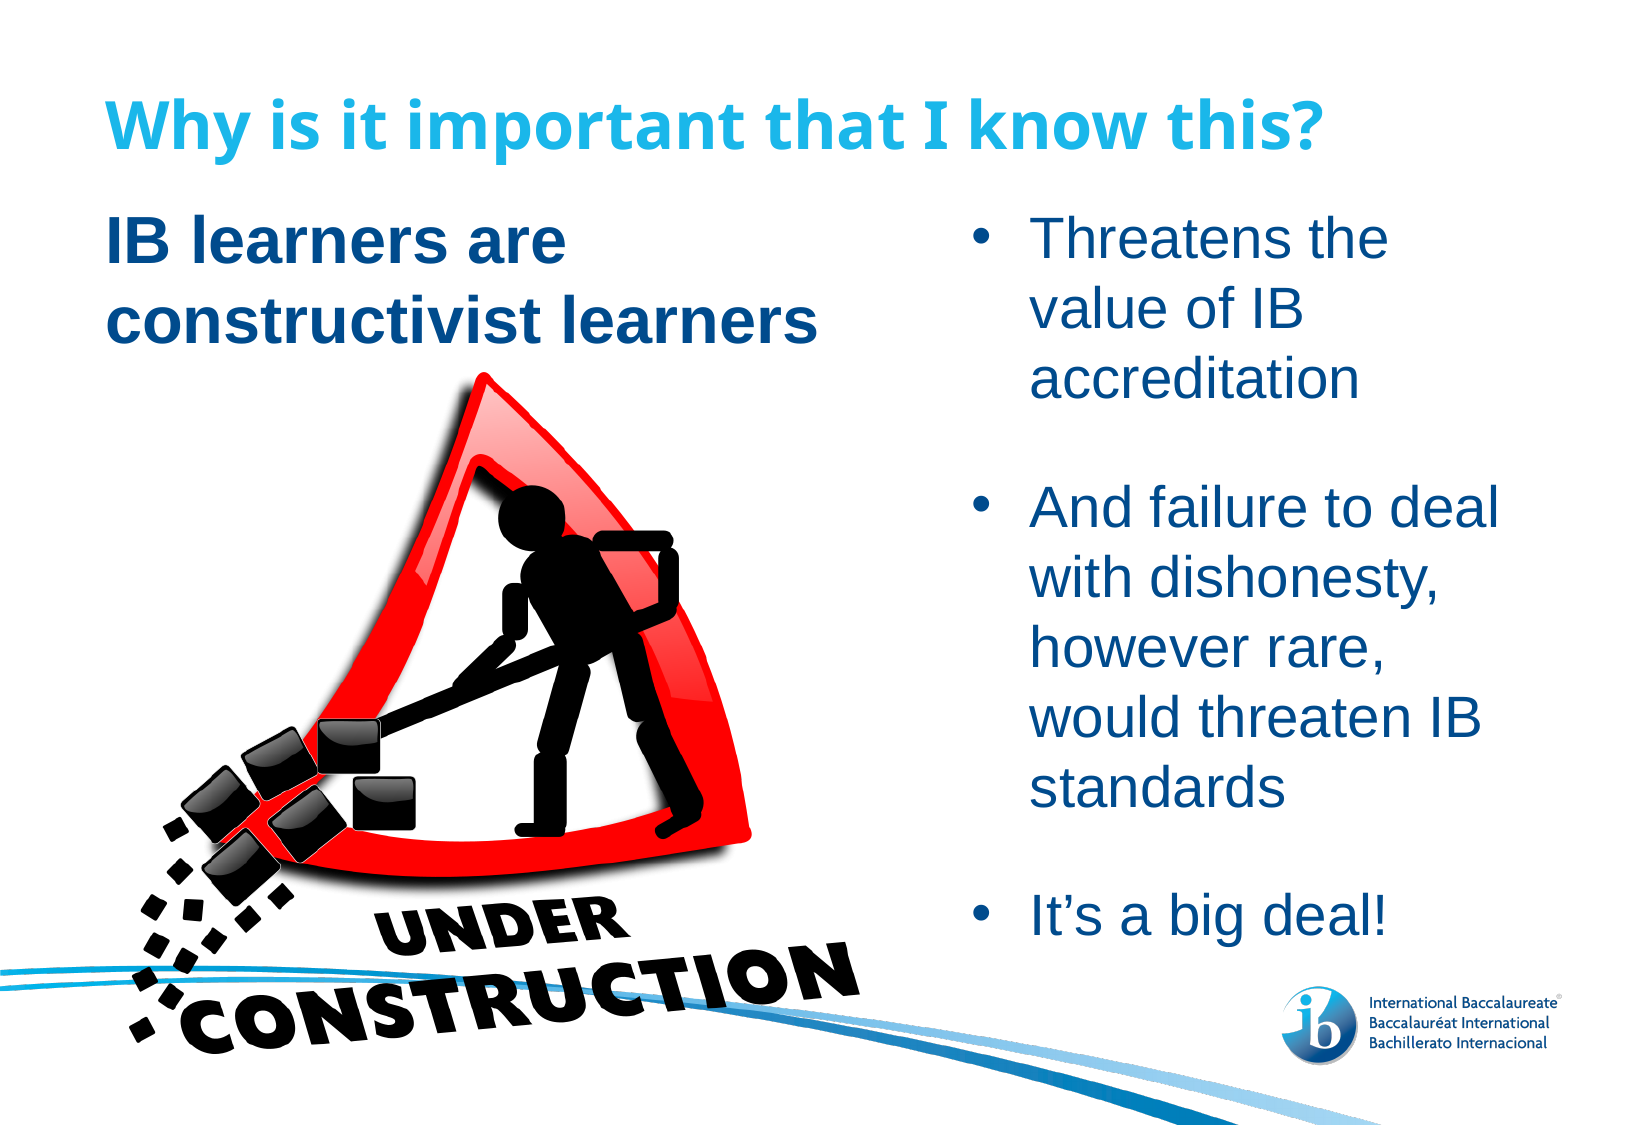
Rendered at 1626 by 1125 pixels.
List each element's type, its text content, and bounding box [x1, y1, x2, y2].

title Why is it important that I know this? [104, 82, 1526, 201]
picture [0, 356, 1564, 1125]
list IB learners are constructivist learners [104, 251, 943, 357]
list Threatens the value of IB accreditation And failure to deal with dishonesty, however rare, would threaten IB standards It’s a big deal! [971, 201, 1526, 943]
